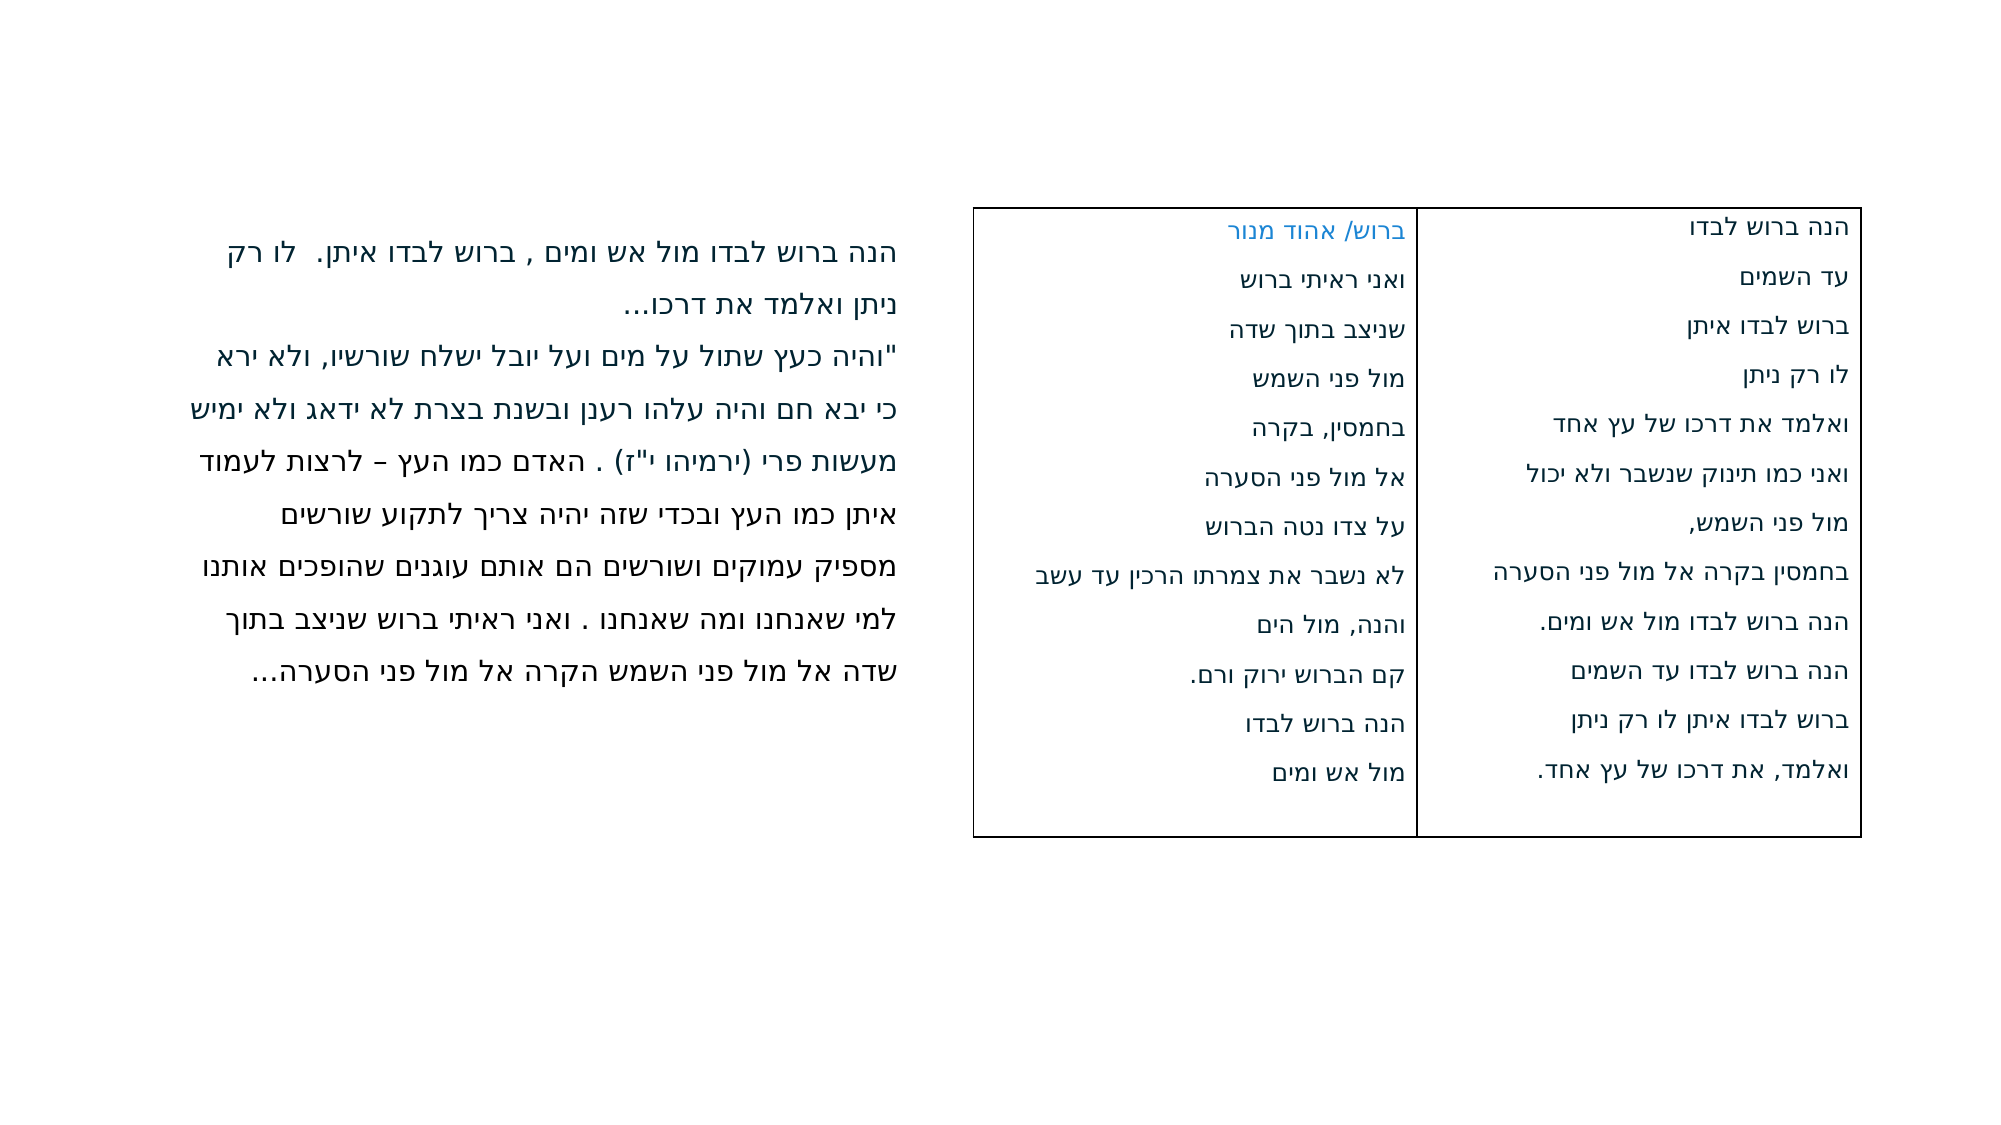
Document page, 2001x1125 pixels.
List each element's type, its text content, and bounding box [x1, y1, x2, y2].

table_header הנה ברוש לבדו עד השמים ברוש לבדו איתן לו רק ניתן ואלמד את דרכו של עץ אחד ואני כמו תינוק שנשבר ולא יכול מול פני השמש, בחמסין בקרה אל מול פני הסערה הנה ברוש לבדו מול אש ומים. הנה ברוש לבדו עד השמים ברוש לבדו איתן לו רק ניתן ואלמד, את דרכו של עץ אחד. [1418, 209, 1860, 836]
text_box הנה ברוש לבדו מול אש ומים , ברוש לבדו איתן. לו רק ניתן ואלמד את דרכו... "והיה כעץ שתול על מים ועל יובל ישלח שורשיו, ולא ירא כי יבא חם והיה עלהו רענן ובשנת בצרת לא ידאג ולא ימיש מעשות פרי (ירמיהו י"ז) . האדם כמו העץ – לרצות לעמוד איתן כמו העץ ובכדי שזה יהיה צריך לתקוע שורשים מספיק עמוקים ושורשים הם אותם עוגנים שהופכים אותנו למי שאנחנו ומה שאנחנו . ואני ראיתי ברוש שניצב בתוך שדה אל מול פני השמש הקרה אל מול פני הסערה... [172, 207, 913, 695]
table_header ברוש/ אהוד מנור ואני ראיתי ברוש שניצב בתוך שדה מול פני השמש בחמסין, בקרה אל מול פני הסערה על צדו נטה הברוש לא נשבר את צמרתו הרכין עד עשב והנה, מול הים קם הברוש ירוק ורם. הנה ברוש לבדו מול אש ומים [974, 209, 1416, 836]
